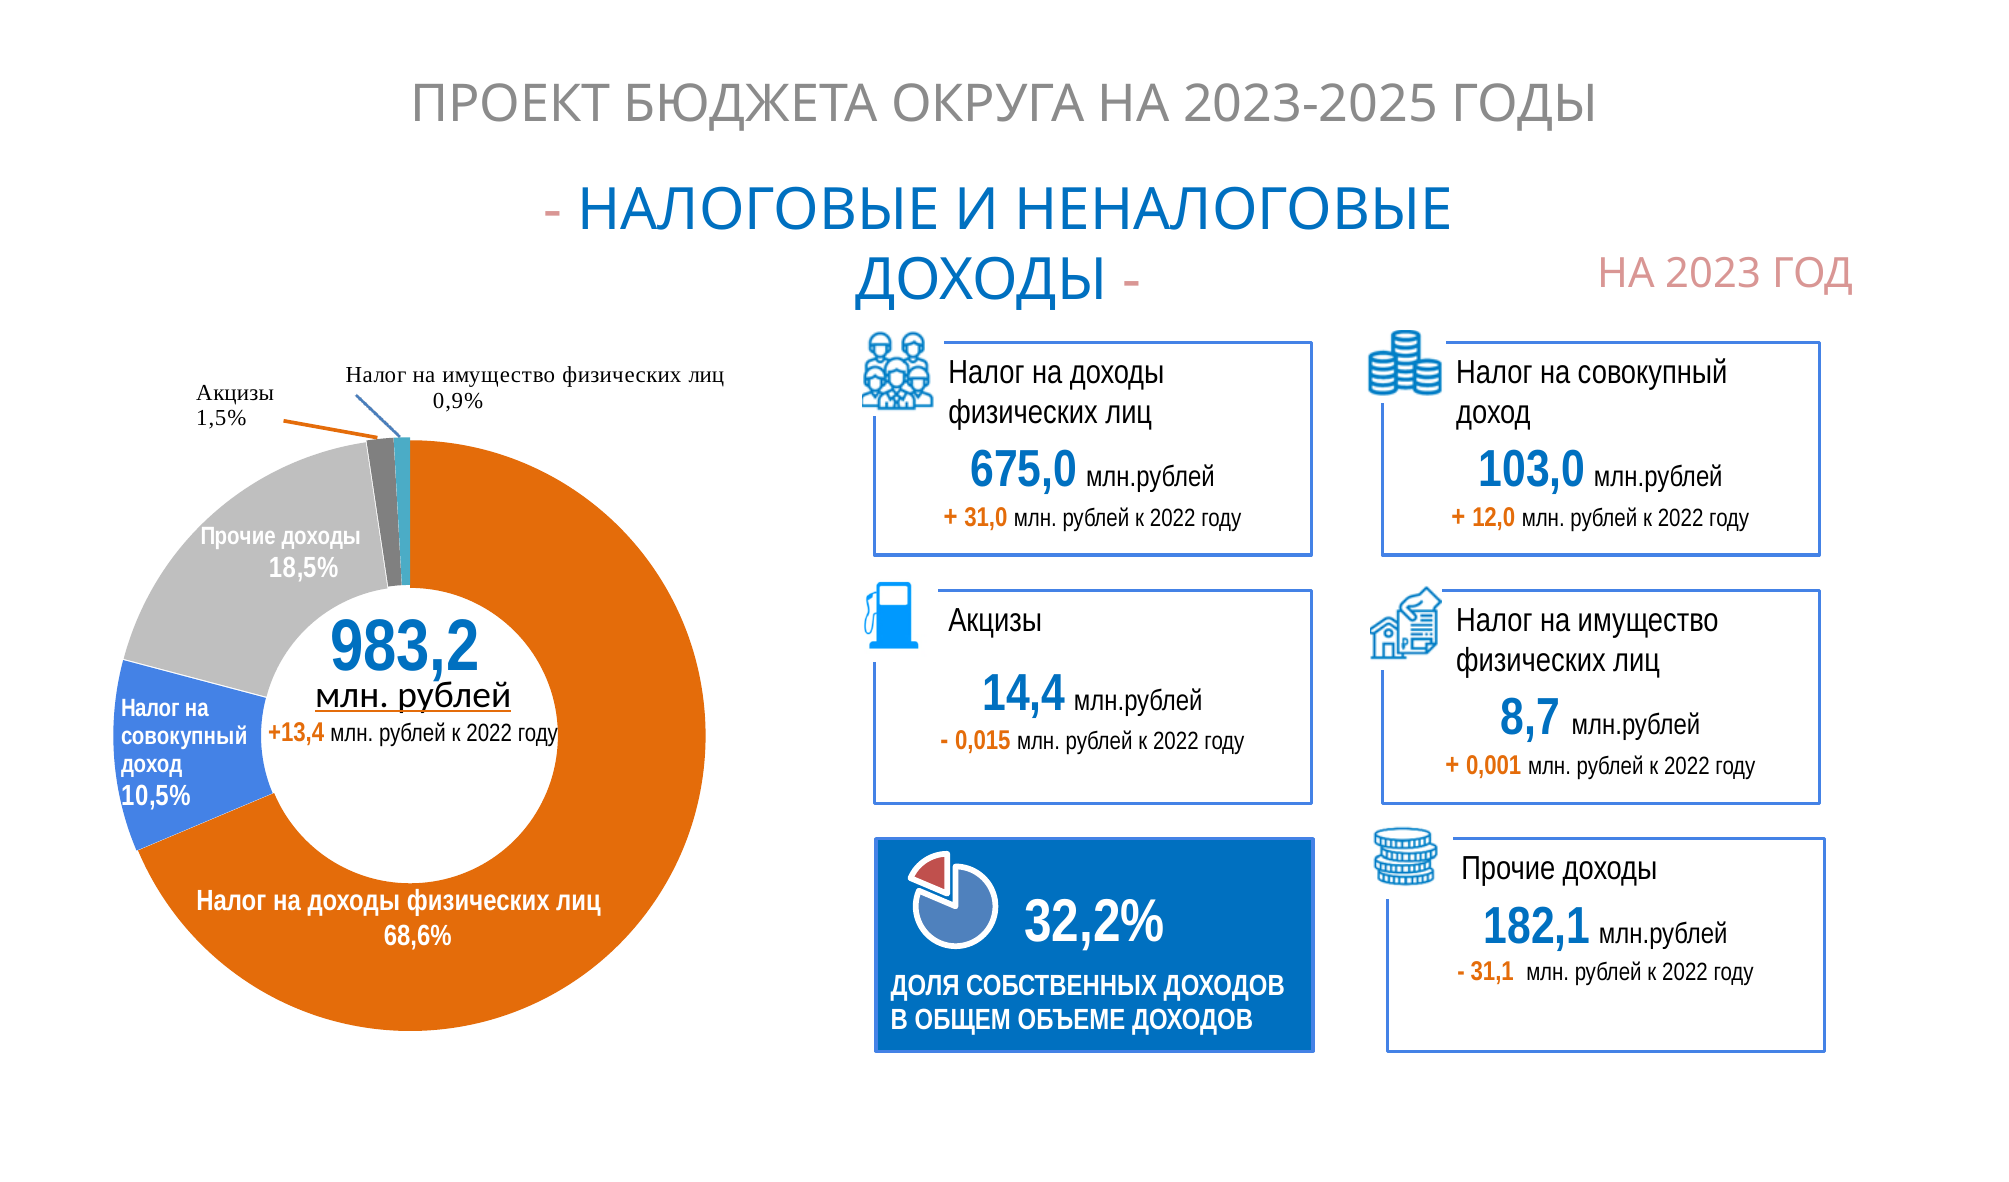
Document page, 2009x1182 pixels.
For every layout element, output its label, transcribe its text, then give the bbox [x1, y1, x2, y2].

chart [47, 354, 757, 1038]
text_box Налог на совокупный доход 103,0 млн.рублей + 12,0 млн. рублей к 2022 году [1380, 340, 1821, 557]
picture [1366, 814, 1454, 899]
text_box Налог на имущество физических лиц 8,7 млн.рублей + 0,001 млн. рублей к 2022 году [1380, 588, 1821, 805]
picture [1366, 330, 1446, 403]
chart [875, 810, 1038, 971]
text_box 32,2% ДОЛЯ СОБСТВЕННЫХ ДОХОДОВ В ОБЩЕМ ОБЪЕМЕ ДОХОДОВ [874, 837, 1315, 1053]
text_box НА 2023 ГОД [1571, 238, 1879, 304]
picture [1370, 584, 1442, 671]
text_box - НАЛОГОВЫЕ И НЕНАЛОГОВЫЕ ДОХОДЫ - [448, 164, 1548, 319]
title ПРОЕКТ БЮДЖЕТА ОКРУГА НА 2023-2025 ГОДЫ [100, 47, 1908, 154]
text_box Налог на доходы физических лиц 675,0 млн.рублей + 31,0 млн. рублей к 2022 году [872, 340, 1313, 557]
text_box Акцизы 14,4 млн.рублей - 0,015 млн. рублей к 2022 году [872, 588, 1313, 805]
picture [844, 568, 938, 662]
text_box Прочие доходы 182,1 млн.рублей - 31,1 млн. рублей к 2022 году [1385, 837, 1826, 1053]
picture [862, 330, 945, 416]
